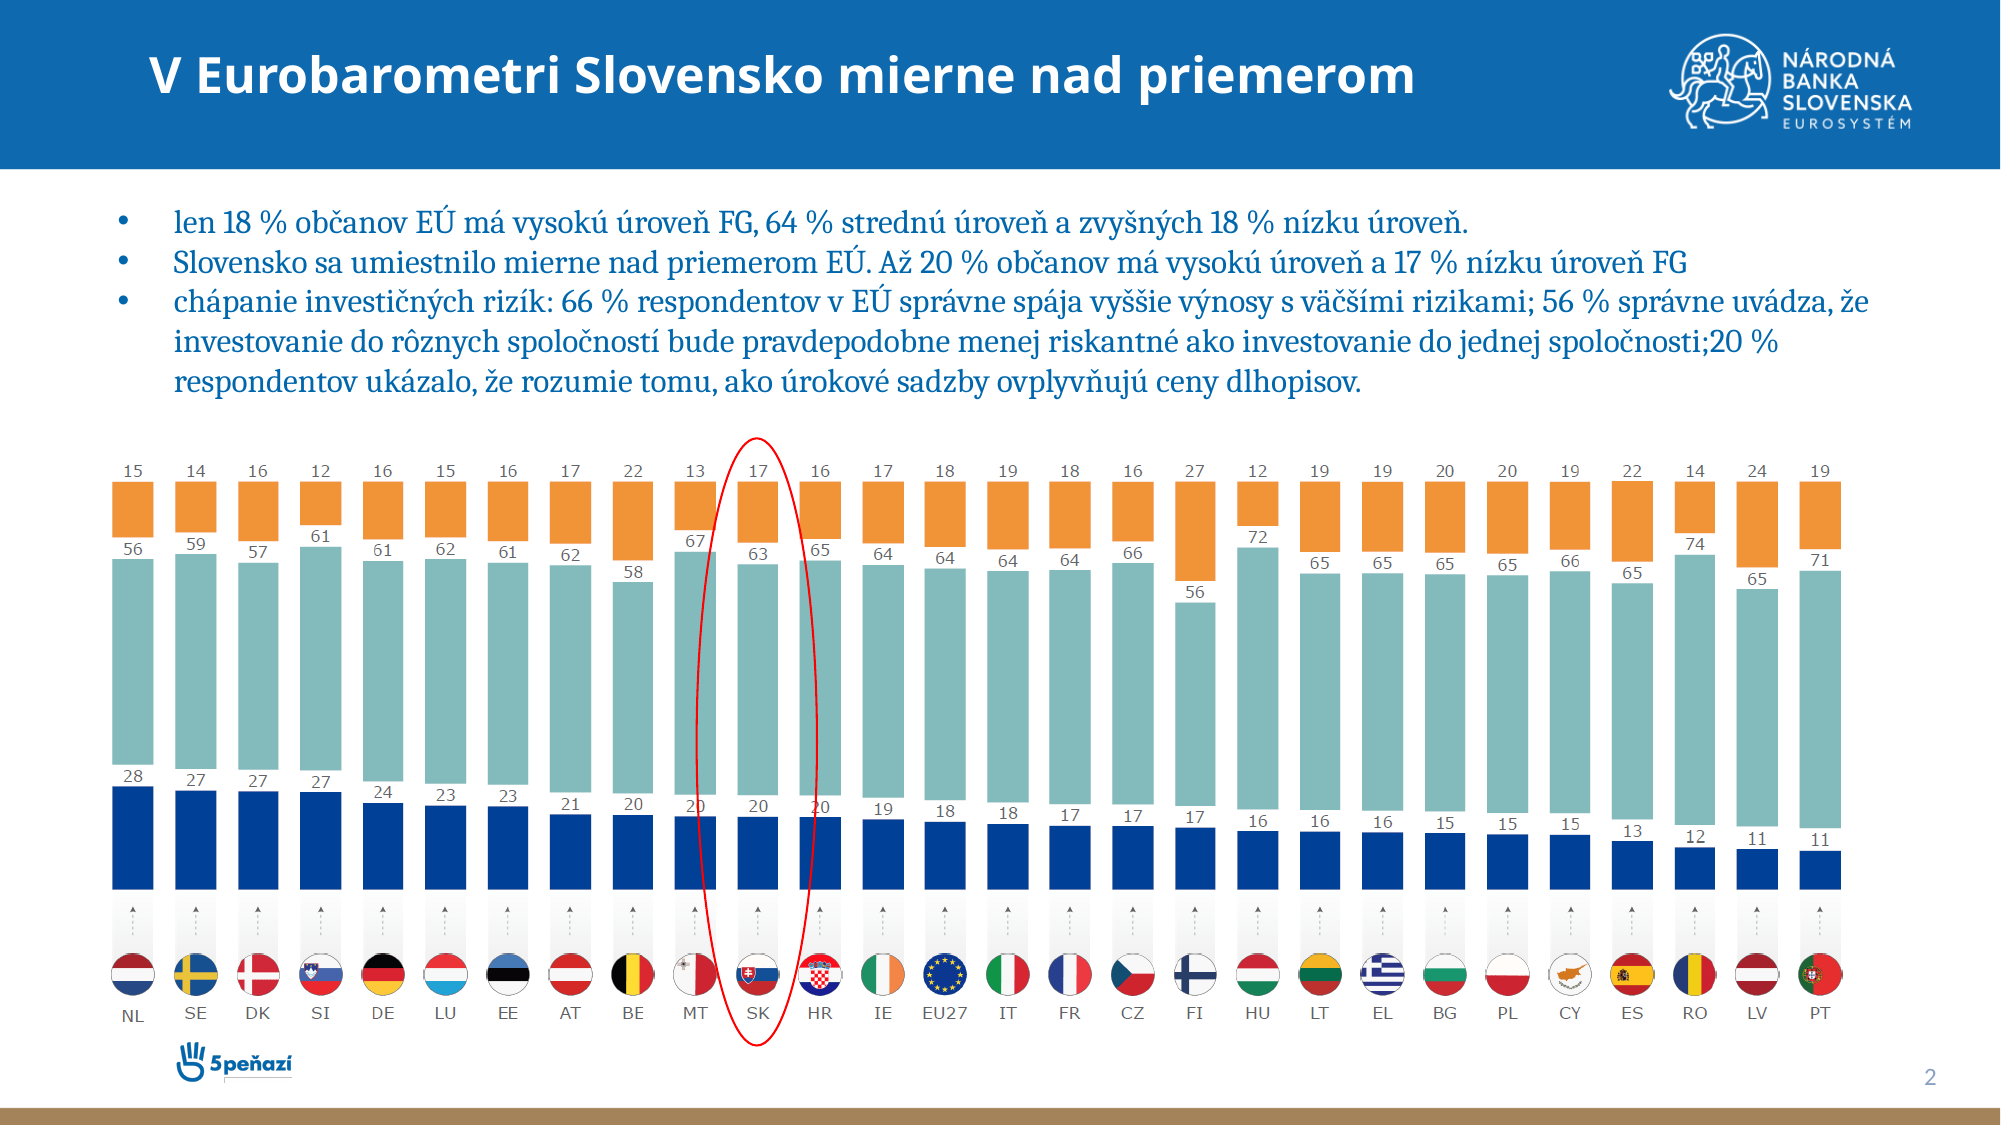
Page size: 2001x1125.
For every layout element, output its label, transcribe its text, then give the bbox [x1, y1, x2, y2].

text_box [739, 1035, 774, 1047]
picture [0, 0, 2001, 1125]
text_box [734, 437, 779, 457]
list V Eurobarometri Slovensko mierne nad priemerom [134, 42, 1643, 156]
text_box len 18 % občanov EÚ má vysokú úroveň FG, 64 % strednú úroveň a zvyšných 18 % nízku úroveň. Slovensko sa umiestnilo mierne nad priemerom EÚ. Až 20 % občanov má vysokú úroveň a 17 % nízku úroveň FG chápanie investičných rizík: 66 % respondentov v EÚ správne spája vyššie výnosy s väčšími rizikami; 56 % správne uvádza, že investovanie do rôznych spoločností bude pravdepodobne menej riskantné ako investovanie do jednej spoločnosti;20 % respondentov ukázalo, že rozumie tomu, ako úrokové sadzby ovplyvňujú ceny dlhopisov. [27, 192, 1952, 517]
slide_number 2 [1709, 1045, 1952, 1106]
